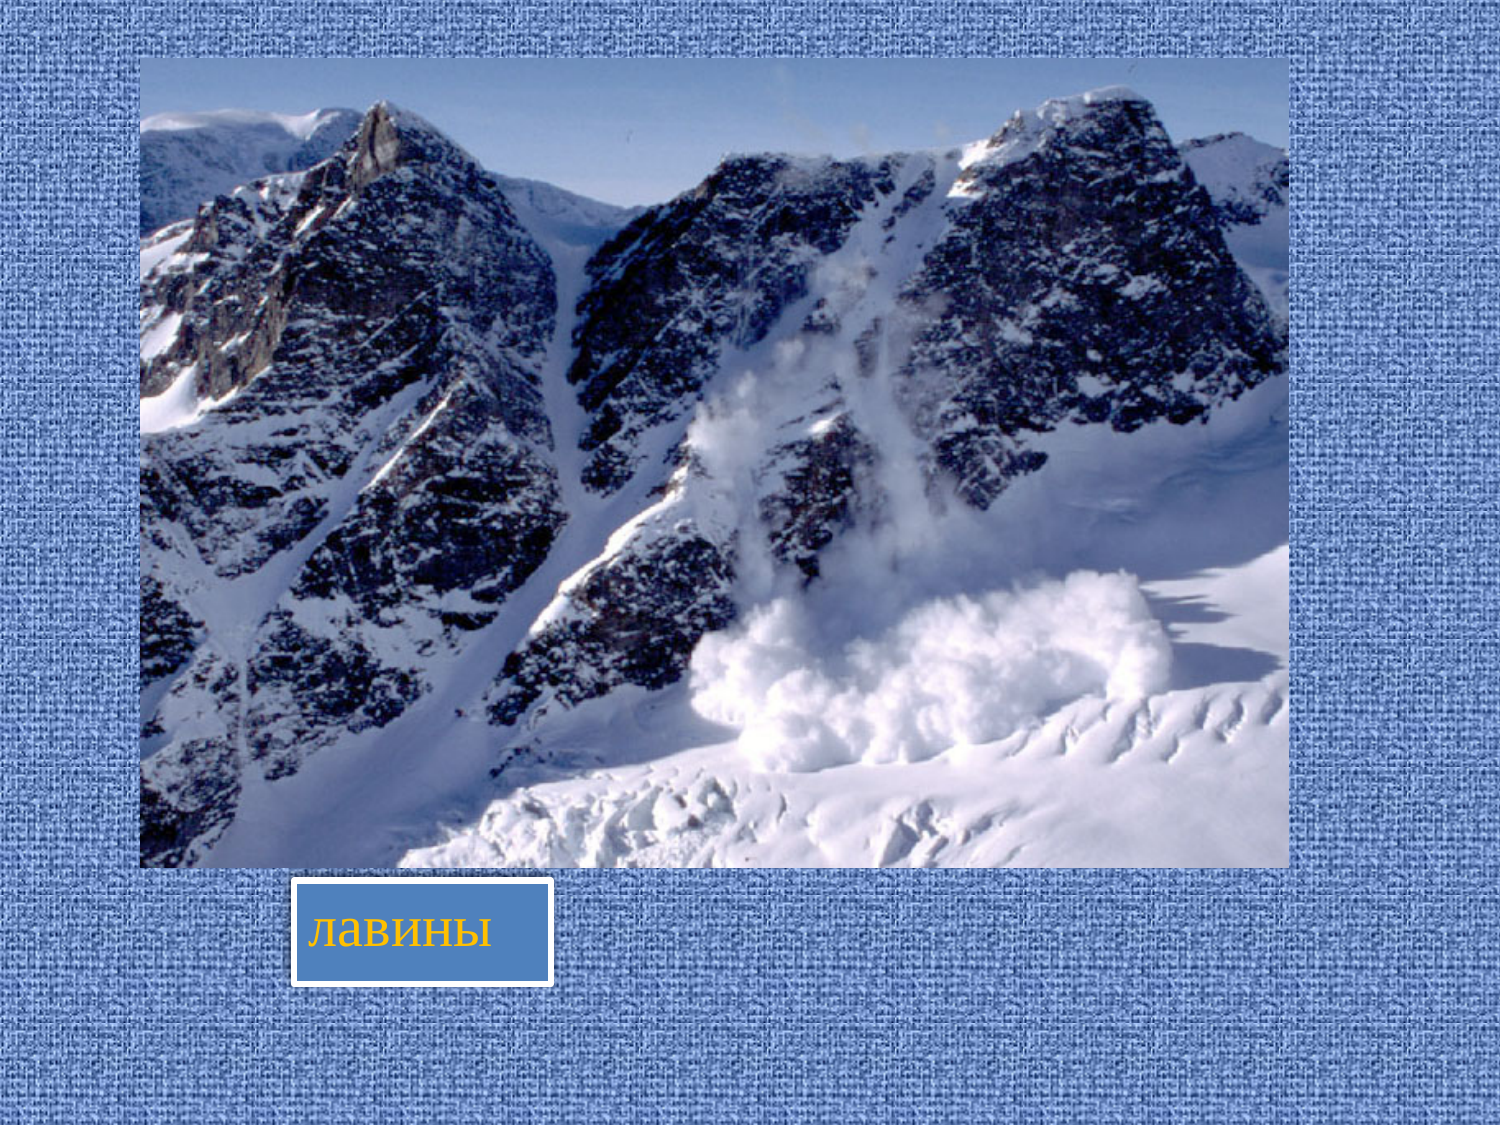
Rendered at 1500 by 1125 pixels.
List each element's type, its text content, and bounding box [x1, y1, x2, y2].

picture [0, 0, 1500, 1125]
list лавины [291, 877, 554, 987]
